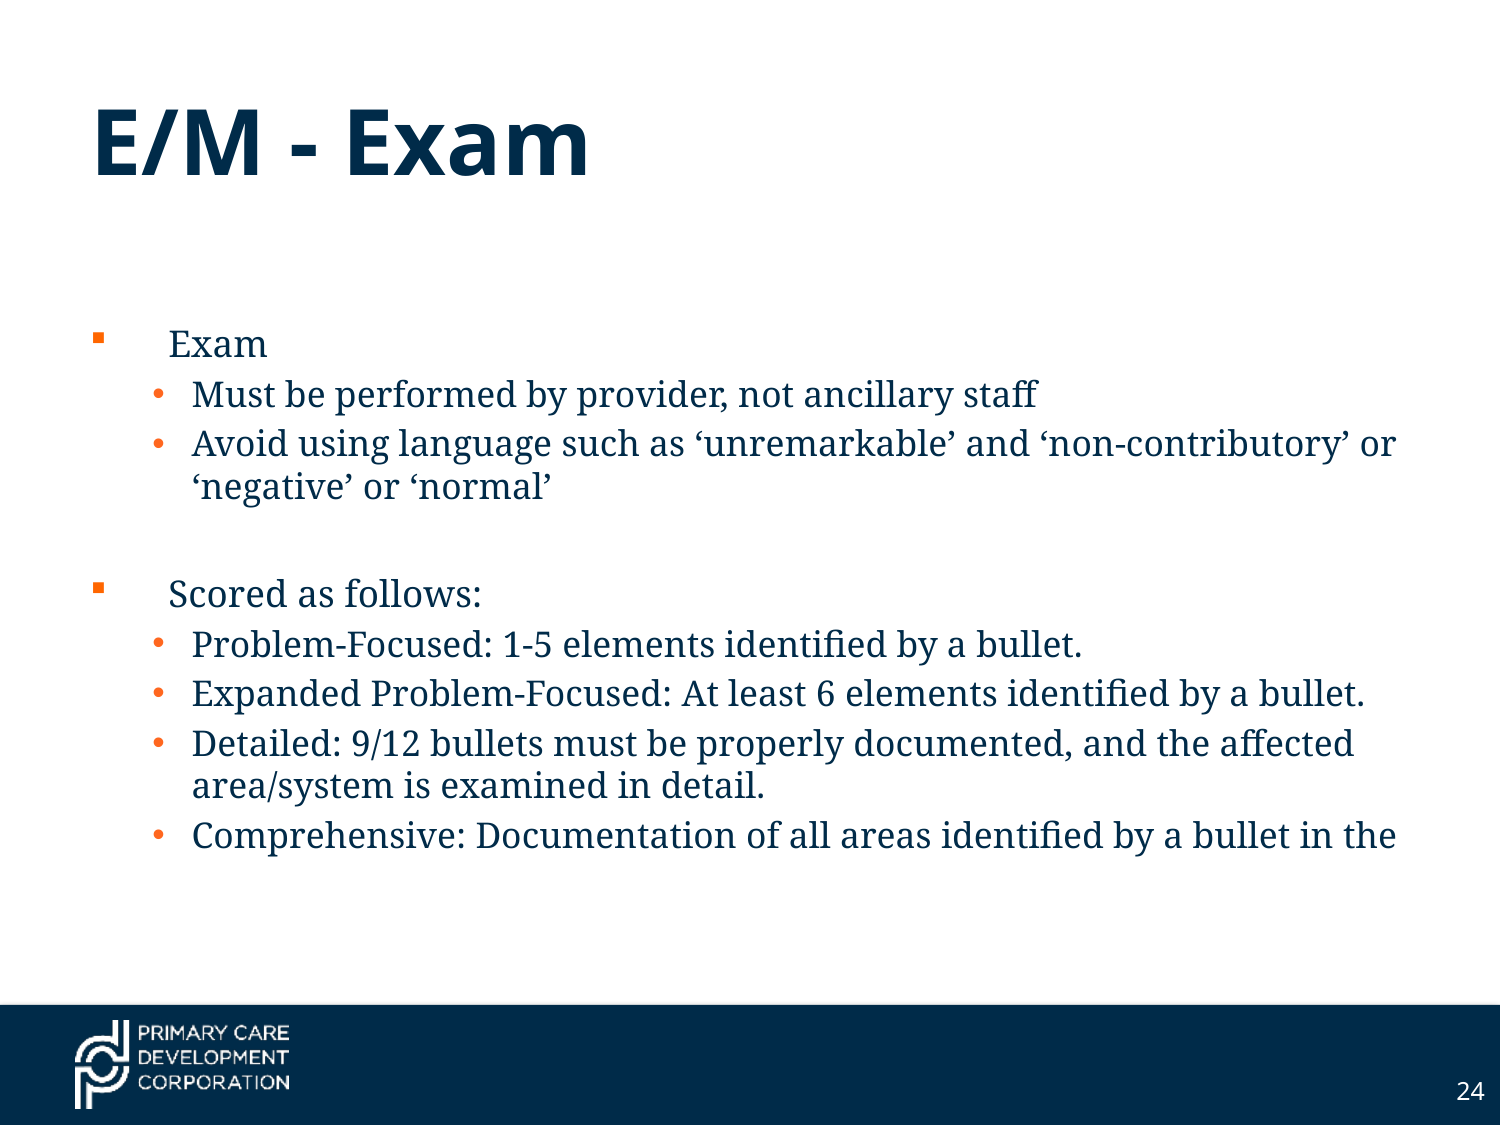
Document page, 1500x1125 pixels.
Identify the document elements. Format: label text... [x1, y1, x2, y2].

title E/M - Exam [75, 45, 1425, 233]
list Exam Must be performed by provider, not ancillary staff Avoid using language such as ‘unremarkable’ and ‘non-contributory’ or ‘negative’ or ‘normal’ Scored as follows: Problem-Focused: 1-5 elements identified by a bullet. Expanded Problem-Focused: At least 6 elements identified by a bullet. Detailed: 9/12 bullets must be properly documented, and the affected area/system is examined in detail. Comprehensive: Documentation of all areas identified by a bullet in the [75, 313, 1425, 931]
slide_number 24 [1433, 1062, 1500, 1123]
picture [75, 1020, 289, 1109]
